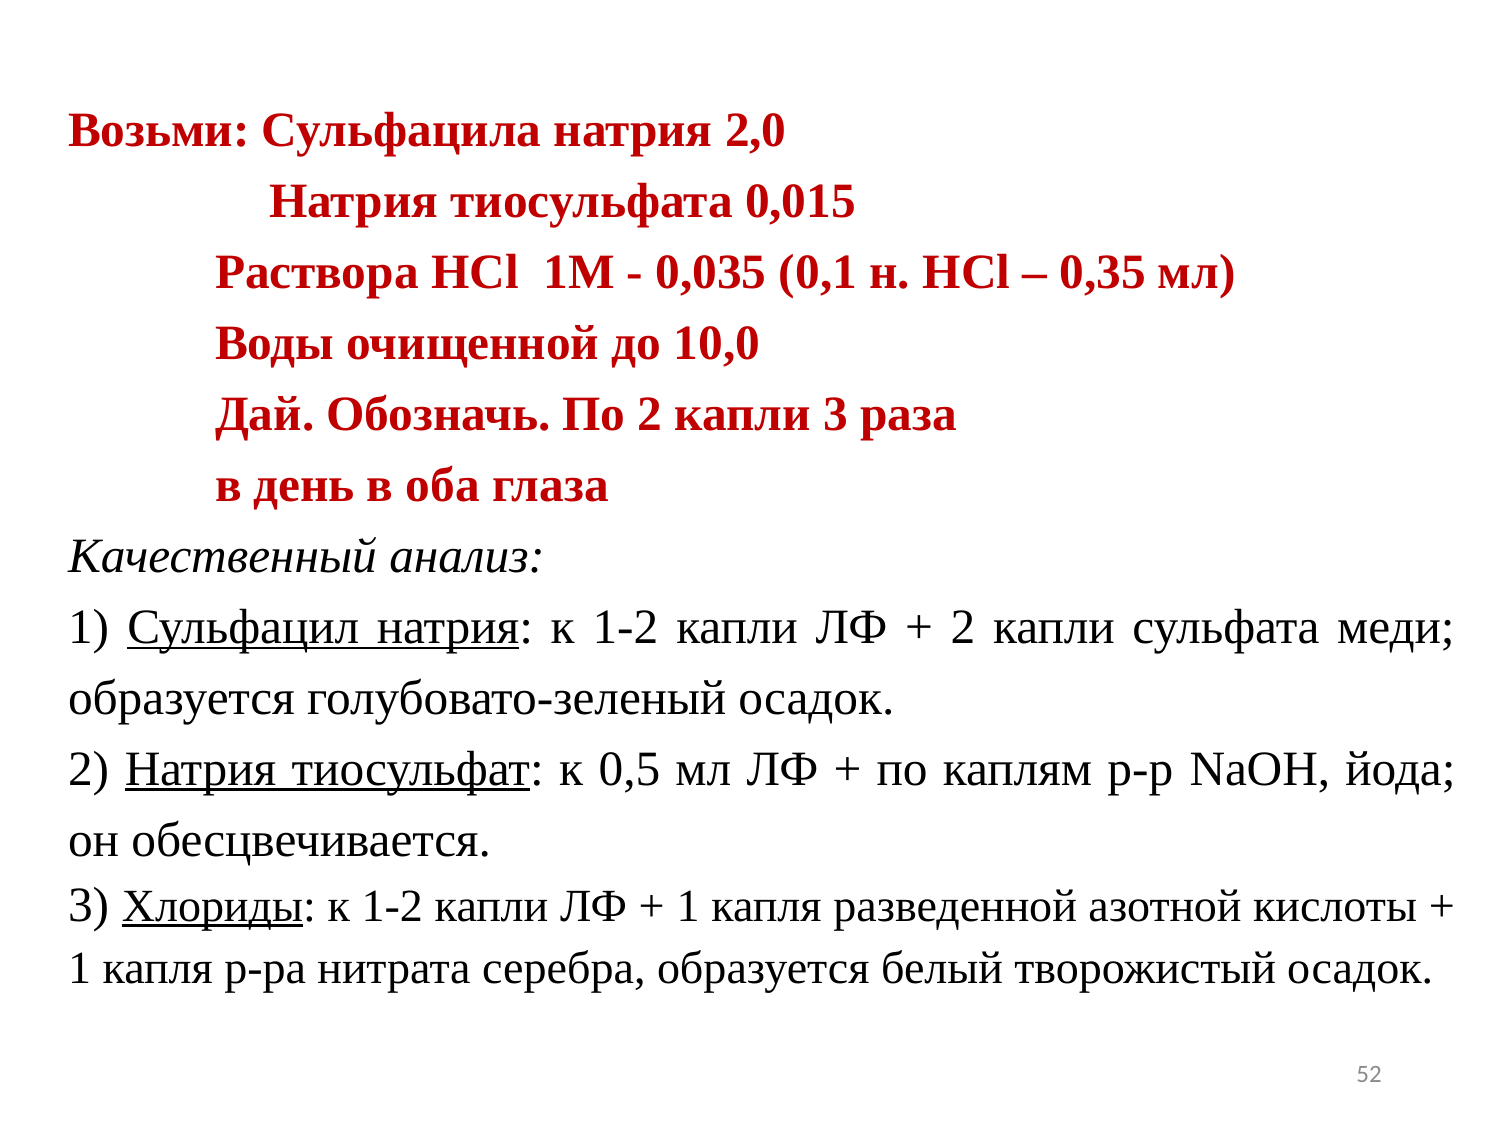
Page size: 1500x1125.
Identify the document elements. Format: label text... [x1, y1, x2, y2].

list Возьми: Сульфацила натрия 2,0 Натрия тиосульфата 0,015 Раствора HCl 1М - 0,035 (0,1 н. HCl – 0,35 мл) Воды очищенной до 10,0 Дай. Обозначь. По 2 капли 3 раза в день в оба глаза Качественный анализ: 1) Сульфацил натрия: к 1-2 капли ЛФ + 2 капли сульфата меди; образуется голубовато-зеленый осадок. 2) Натрия тиосульфат: к 0,5 мл ЛФ + по каплям р-р NaOH, йода; он обесцвечивается. 3) Хлориды: к 1-2 капли ЛФ + 1 капля разведенной азотной кислоты + 1 капля р-ра нитрата серебра, образуется белый творожистый осадок. [53, 78, 1471, 1059]
slide_number 52 [1059, 1042, 1397, 1103]
